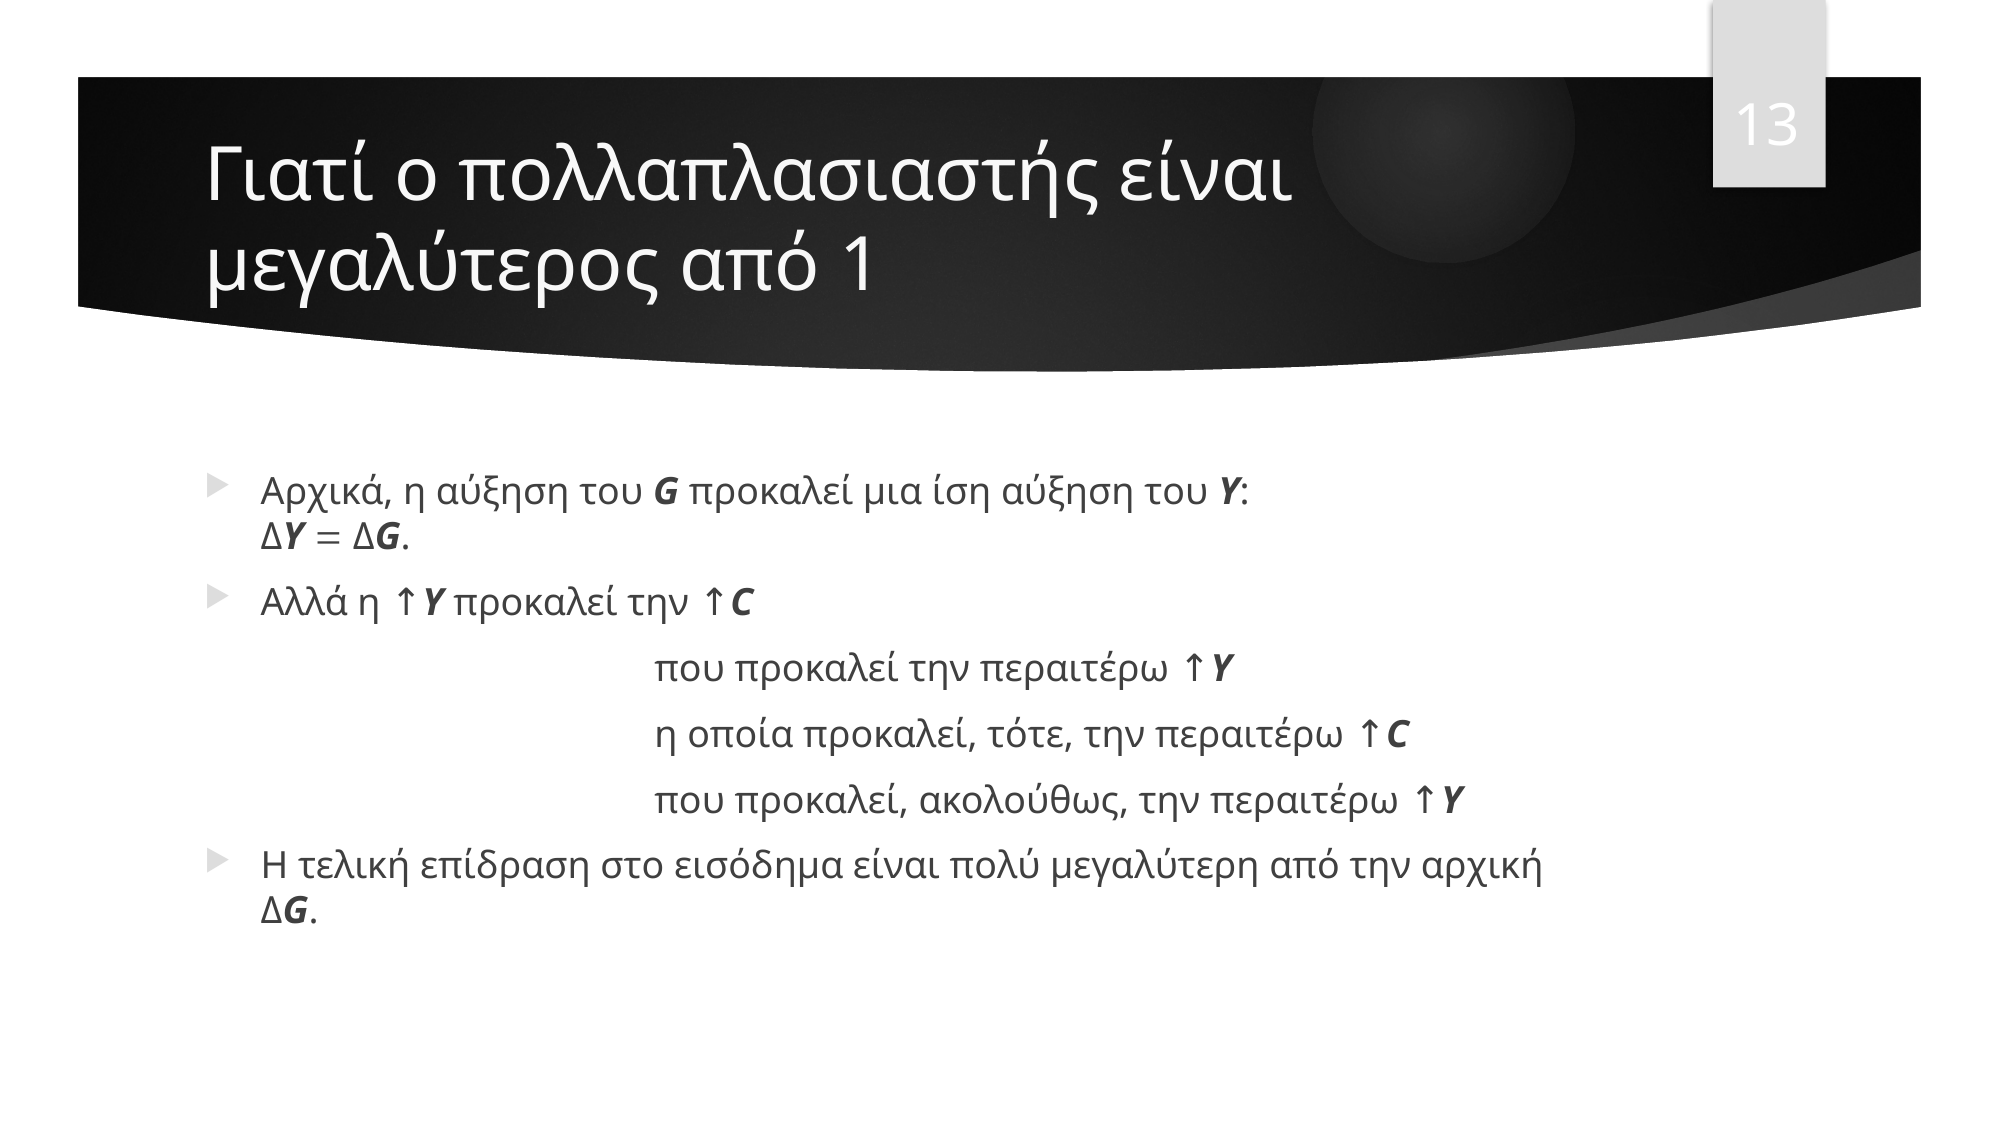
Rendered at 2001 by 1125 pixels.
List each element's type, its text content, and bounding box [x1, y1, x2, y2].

slide_number 13 [1698, 48, 1836, 175]
list Αρχικά, η αύξηση του G προκαλεί μια ίση αύξηση του Y: ΔY  ΔG. Αλλά η ↑Y προκαλεί την ↑C που προκαλεί την περαιτέρω ↑Y η οποία προκαλεί, τότε, την περαιτέρω ↑C που προκαλεί, ακολούθως, την περαιτέρω ↑Y Η τελική επίδραση στο εισόδημα είναι πολύ μεγαλύτερη από την αρχική ΔG. [189, 459, 1627, 1021]
title Γιατί ο πολλαπλασιαστής είναι μεγαλύτερος από 1 [189, 155, 1627, 275]
